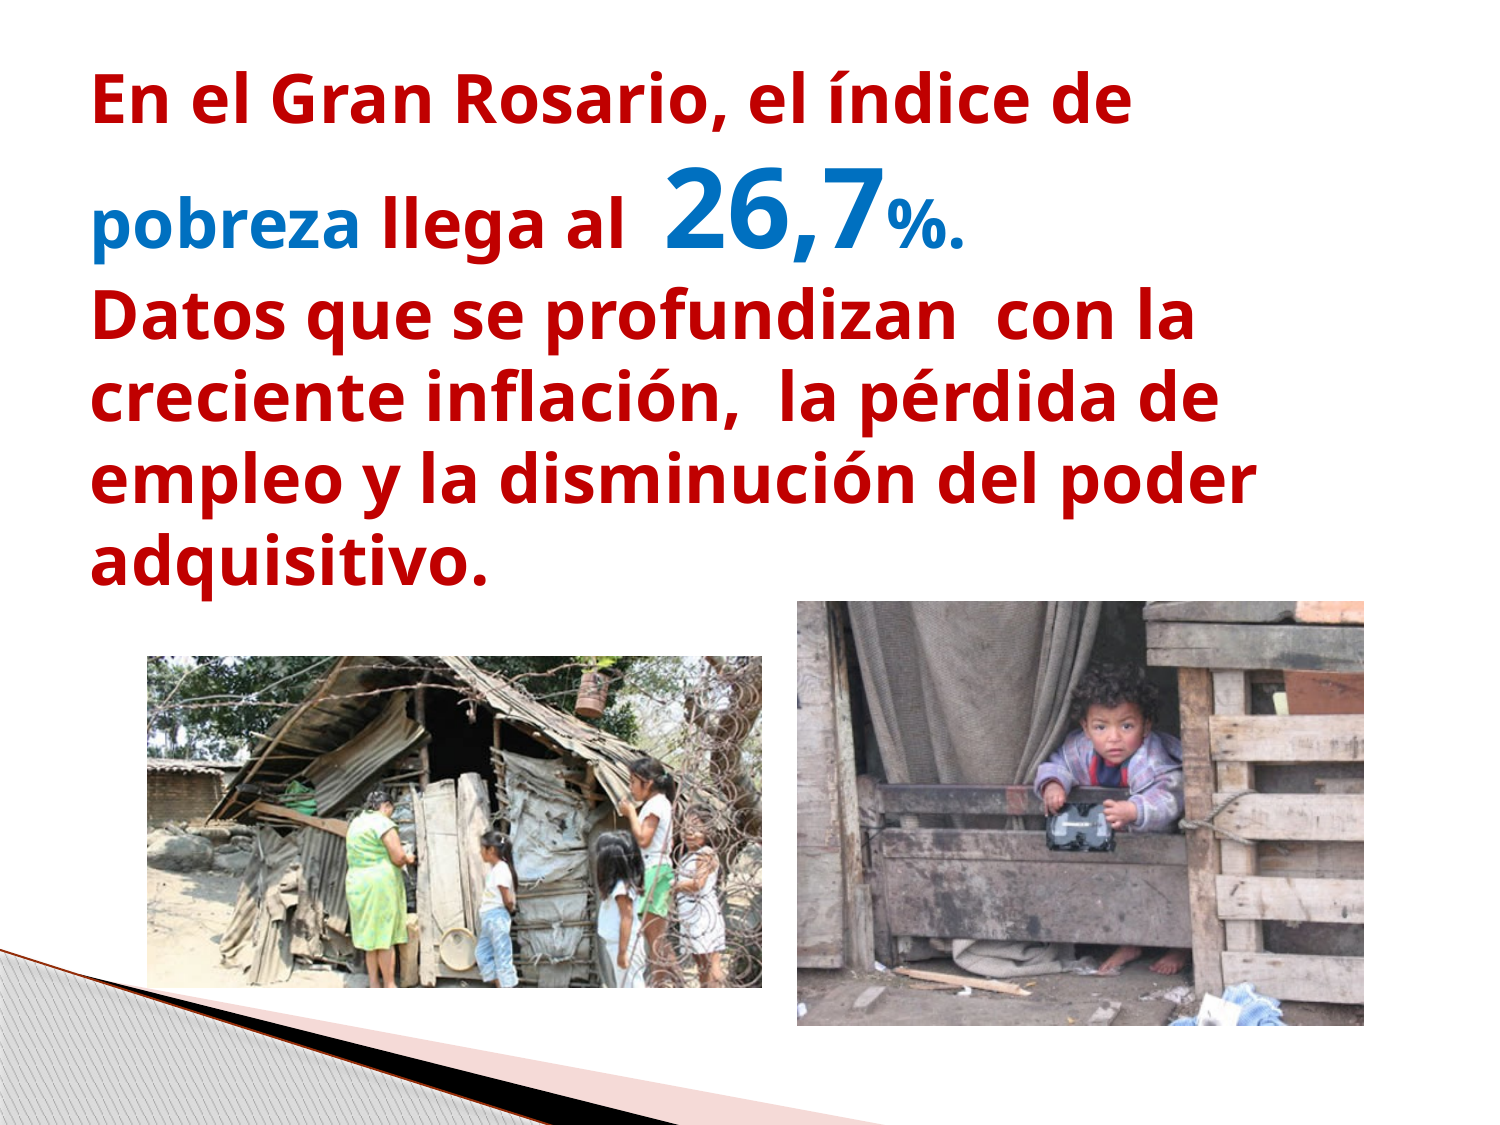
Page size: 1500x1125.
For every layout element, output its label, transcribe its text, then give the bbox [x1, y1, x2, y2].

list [147, 656, 763, 989]
title En el Gran Rosario, el índice de pobreza llega al 26,7%. Datos que se profundizan con la creciente inflación, la pérdida de empleo y la disminución del poder adquisitivo. [75, 45, 1425, 610]
picture [796, 601, 1364, 1027]
